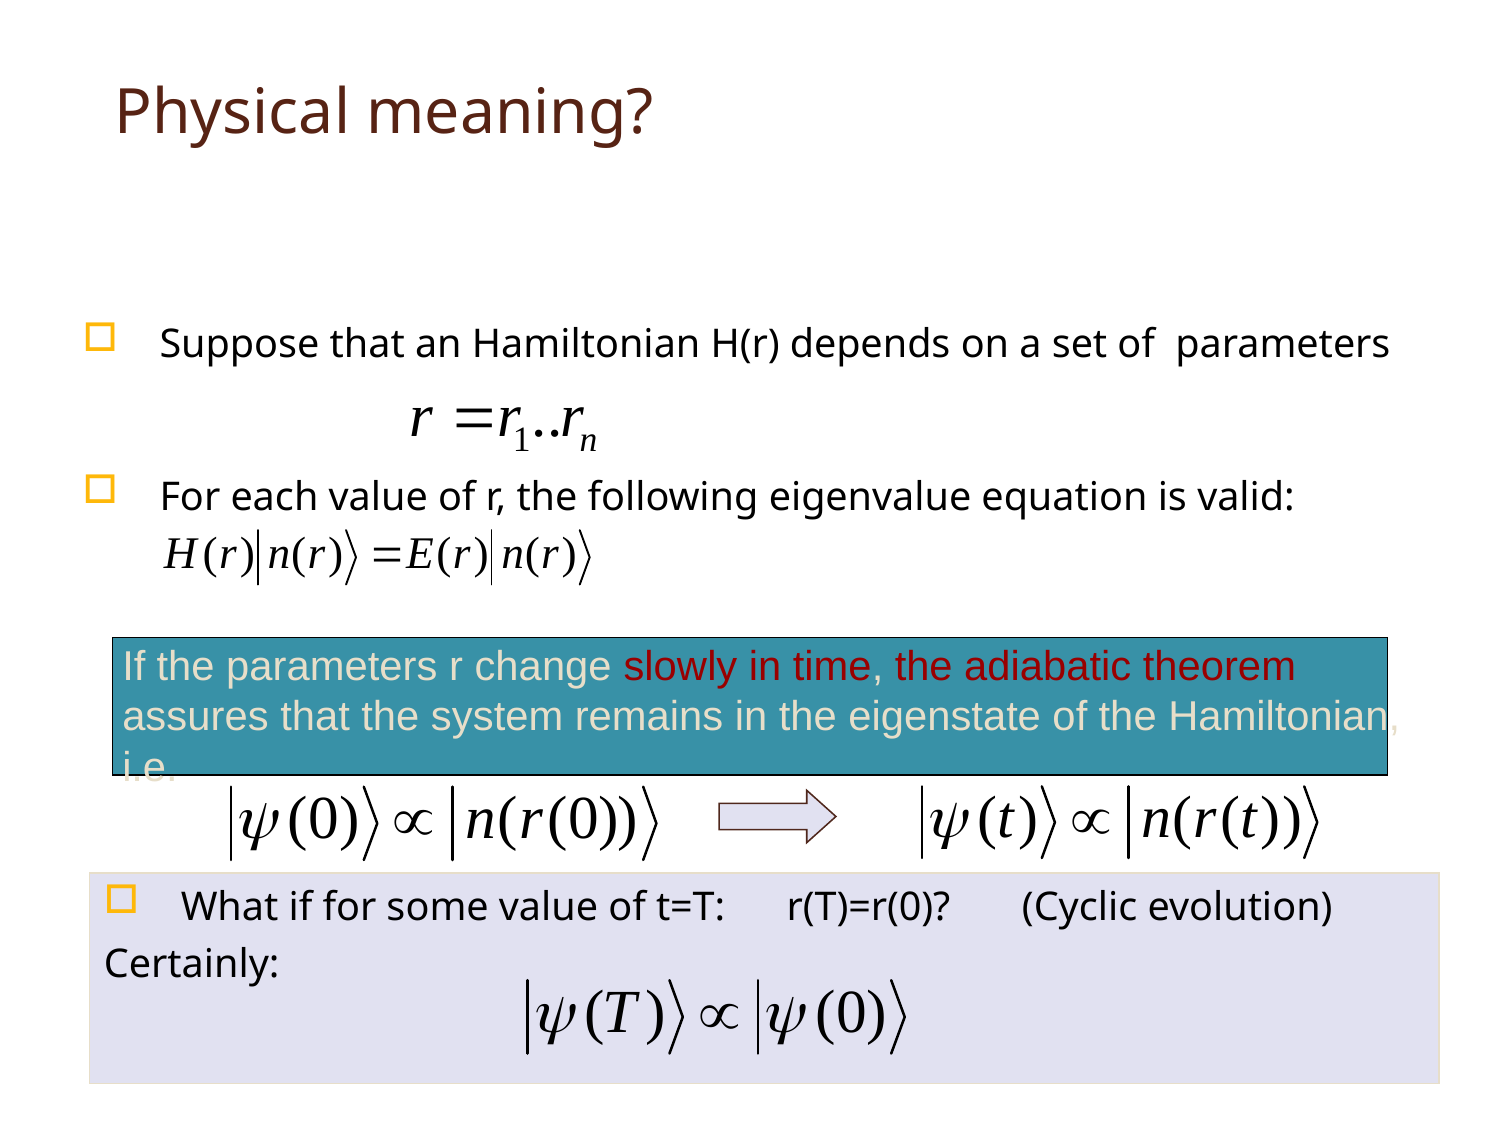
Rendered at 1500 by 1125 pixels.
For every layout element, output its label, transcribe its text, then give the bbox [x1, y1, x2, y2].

text_box What if for some value of t=T: r(T)=r(0)? (Cyclic evolution) Certainly: [89, 872, 1440, 1084]
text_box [910, 772, 1330, 873]
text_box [515, 965, 920, 1068]
text_box Suppose that an Hamiltonian H(r) depends on a set of parameters [67, 310, 1418, 462]
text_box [399, 374, 609, 467]
text_box [719, 790, 836, 843]
text_box If the parameters r change slowly in time, the adiabatic theorem assures that the system remains in the eigenstate of the Hamiltonian, i.e. [107, 631, 1458, 797]
text_box For each value of r, the following eigenvalue equation is valid: [67, 462, 1418, 622]
text_box Physical meaning? [99, 37, 1450, 180]
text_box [219, 772, 669, 875]
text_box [155, 519, 600, 596]
